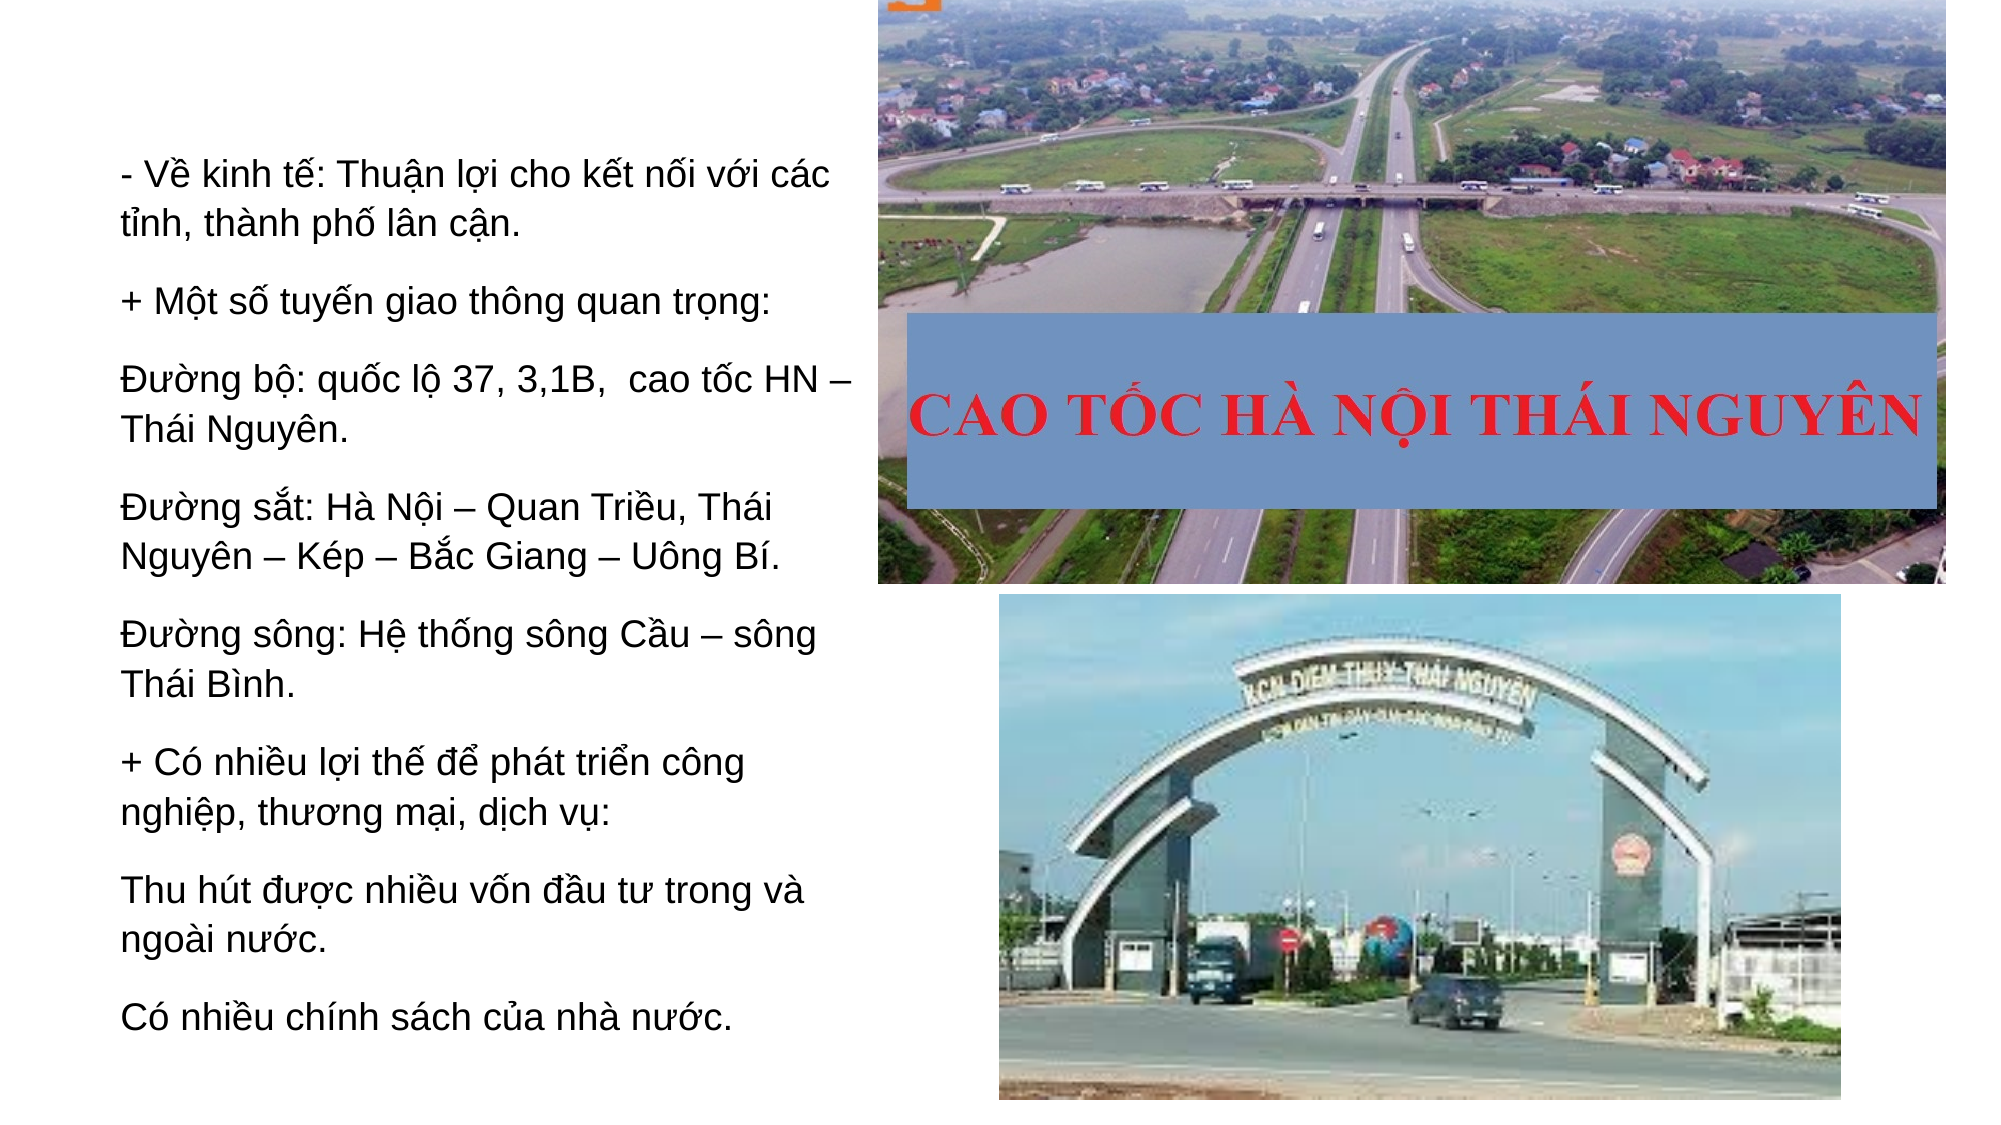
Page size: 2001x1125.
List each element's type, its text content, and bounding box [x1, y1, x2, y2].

picture [999, 594, 1841, 1100]
picture [878, 0, 1946, 584]
list - Về kinh tế: Thuận lợi cho kết nối với các tỉnh, thành phố lân cận. + Một số tuyến giao thông quan trọng: Đường bộ: quốc lộ 37, 3,1B, cao tốc HN – Thái Nguyên. Đường sắt: Hà Nội – Quan Triều, Thái Nguyên – Kép – Bắc Giang – Uông Bí. Đường sông: Hệ thống sông Cầu – sông Thái Bình. + Có nhiều lợi thế để phát triển công nghiệp, thương mại, dịch vụ: Thu hút được nhiều vốn đầu tư trong và ngoài nước. Có nhiều chính sách của nhà nước. [105, 137, 888, 1052]
